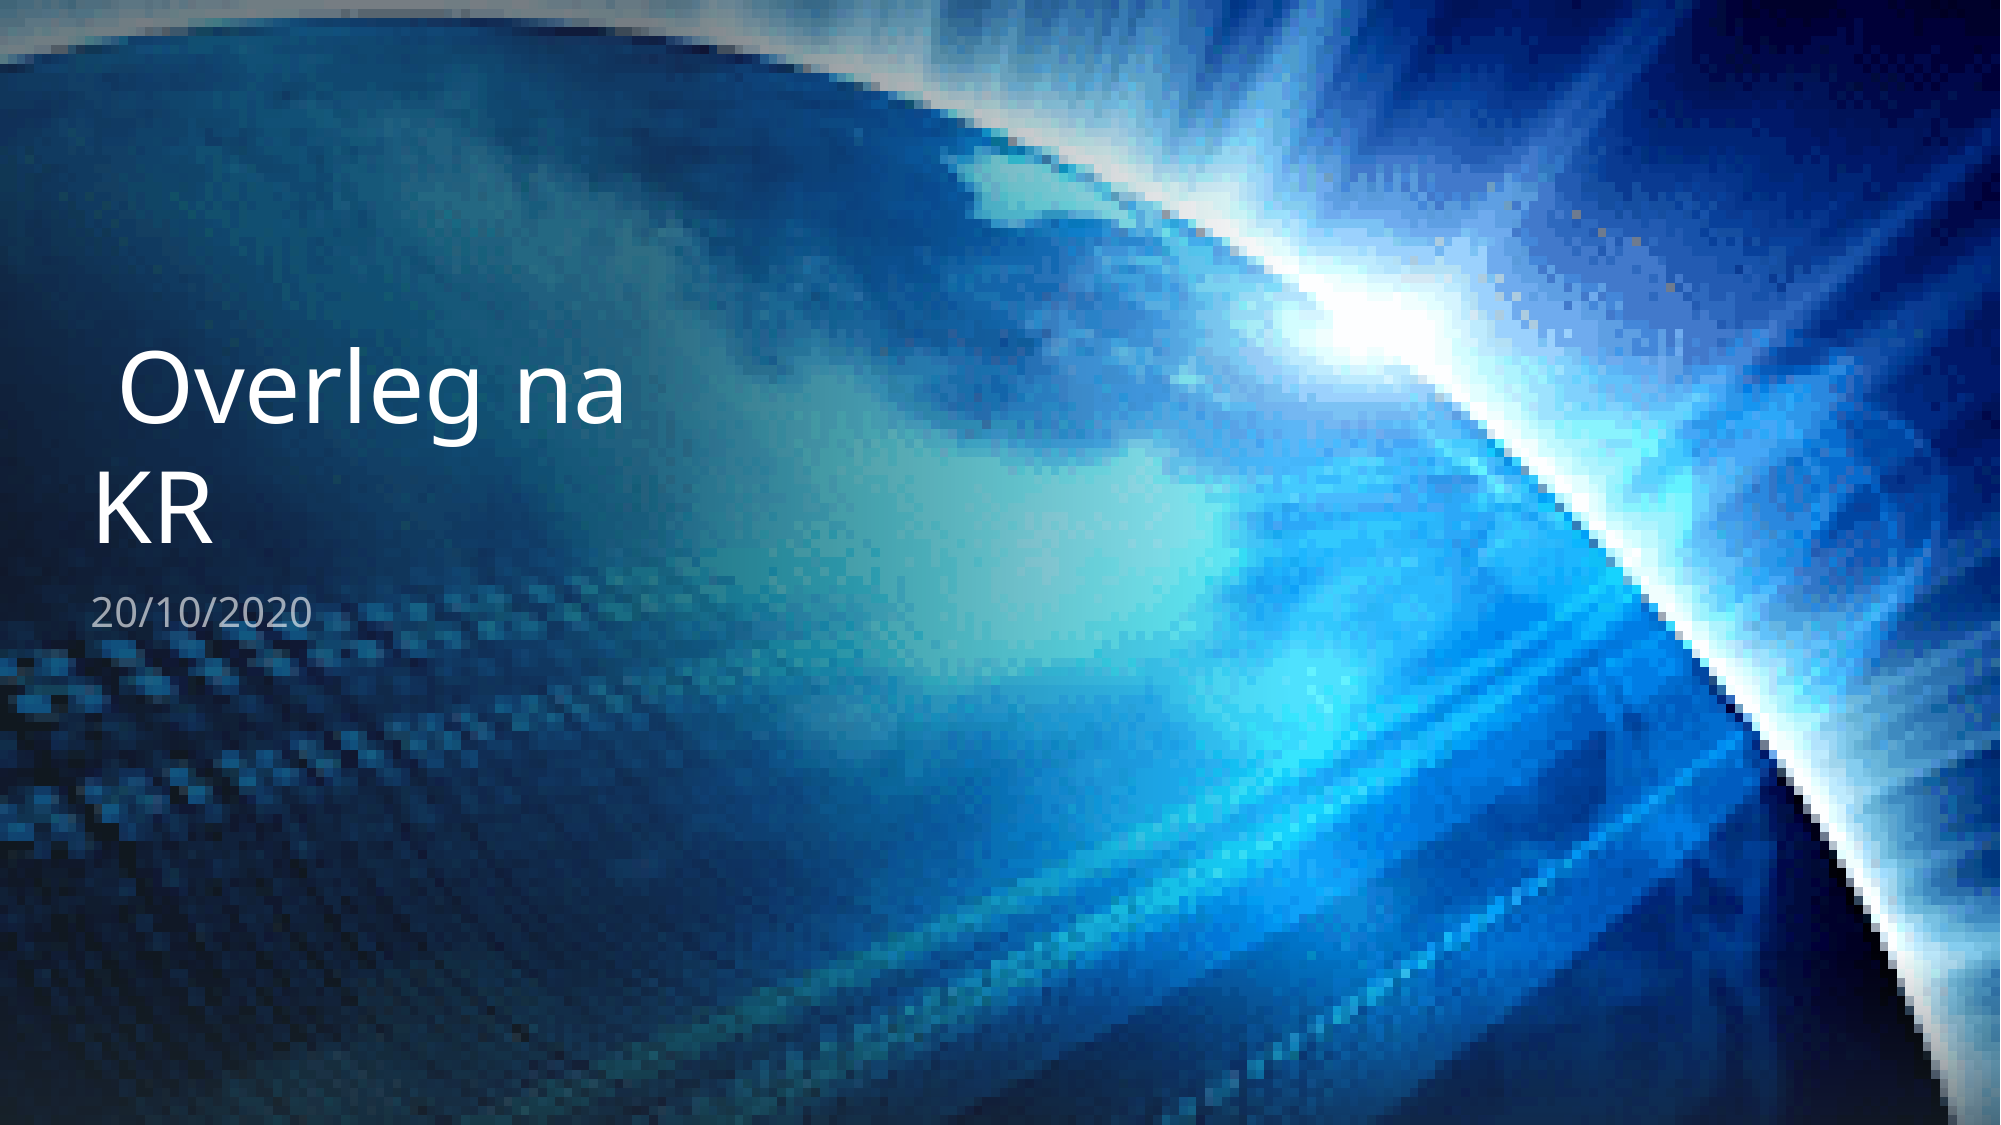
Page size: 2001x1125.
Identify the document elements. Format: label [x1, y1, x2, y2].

text_box [0, 0, 2000, 1125]
